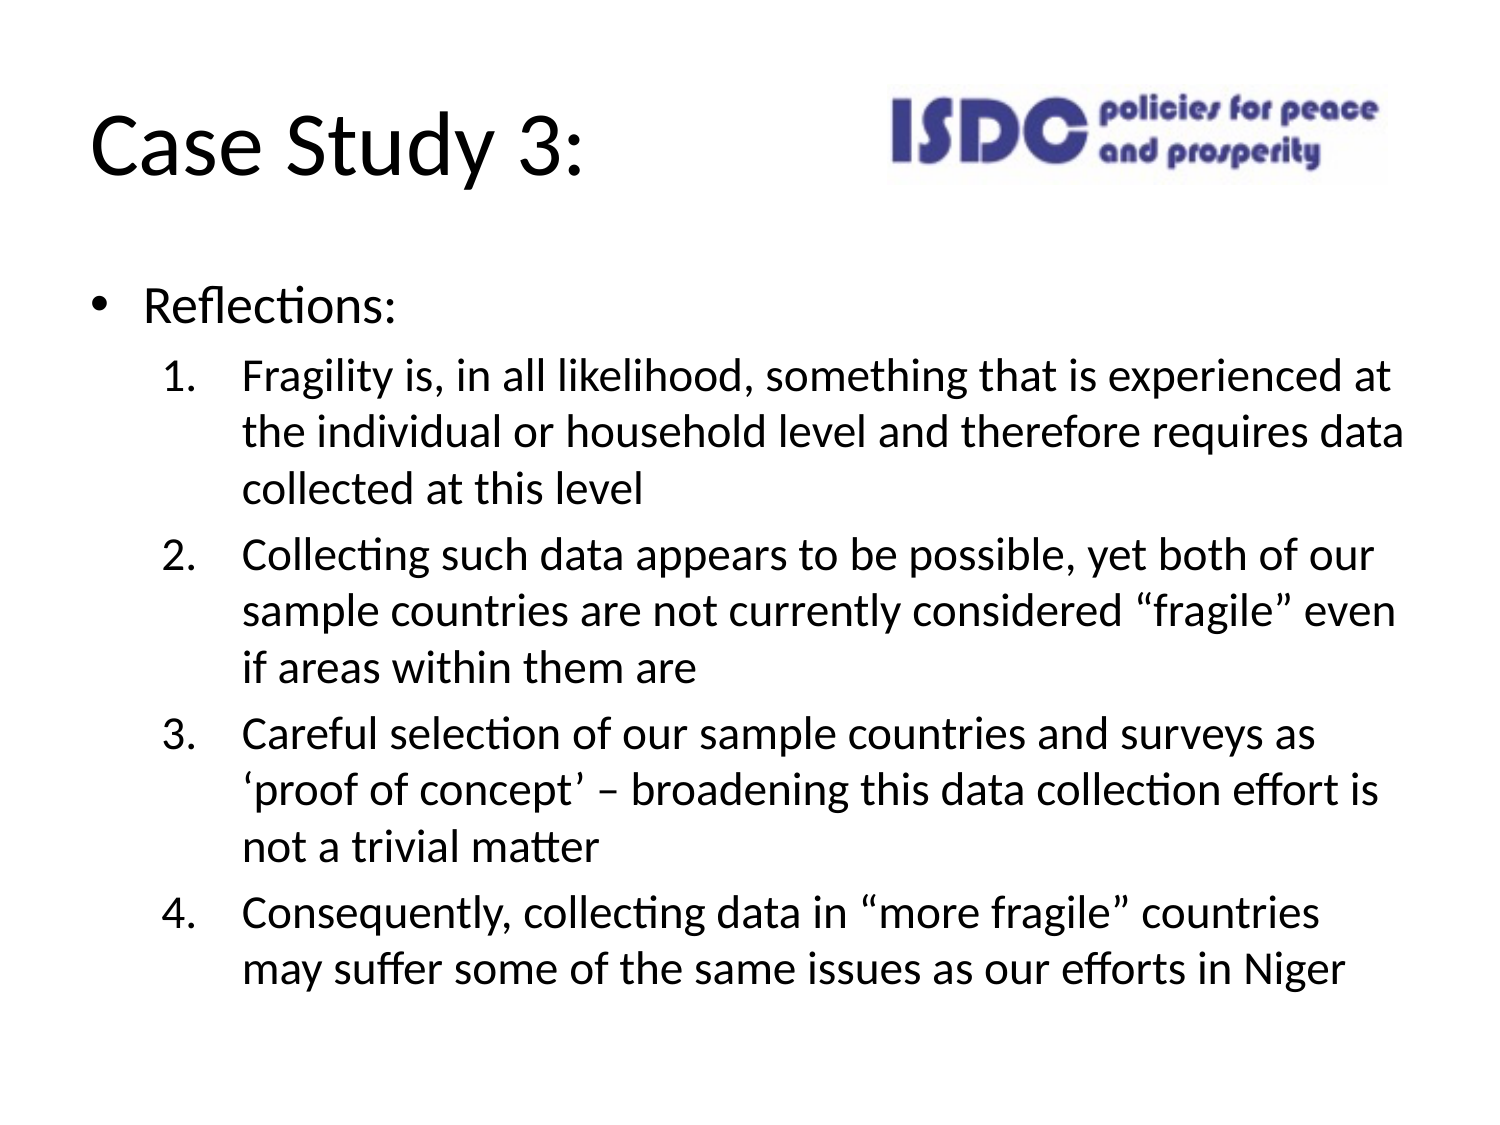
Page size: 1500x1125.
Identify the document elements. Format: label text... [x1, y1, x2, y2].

list Reflections: Fragility is, in all likelihood, something that is experienced at the individual or household level and therefore requires data collected at this level Collecting such data appears to be possible, yet both of our sample countries are not currently considered “fragile” even if areas within them are Careful selection of our sample countries and surveys as ‘proof of concept’ – broadening this data collection effort is not a trivial matter Consequently, collecting data in “more fragile” countries may suffer some of the same issues as our efforts in Niger [75, 262, 1425, 1005]
title Case Study 3: [75, 45, 1425, 233]
picture [887, 84, 1388, 185]
